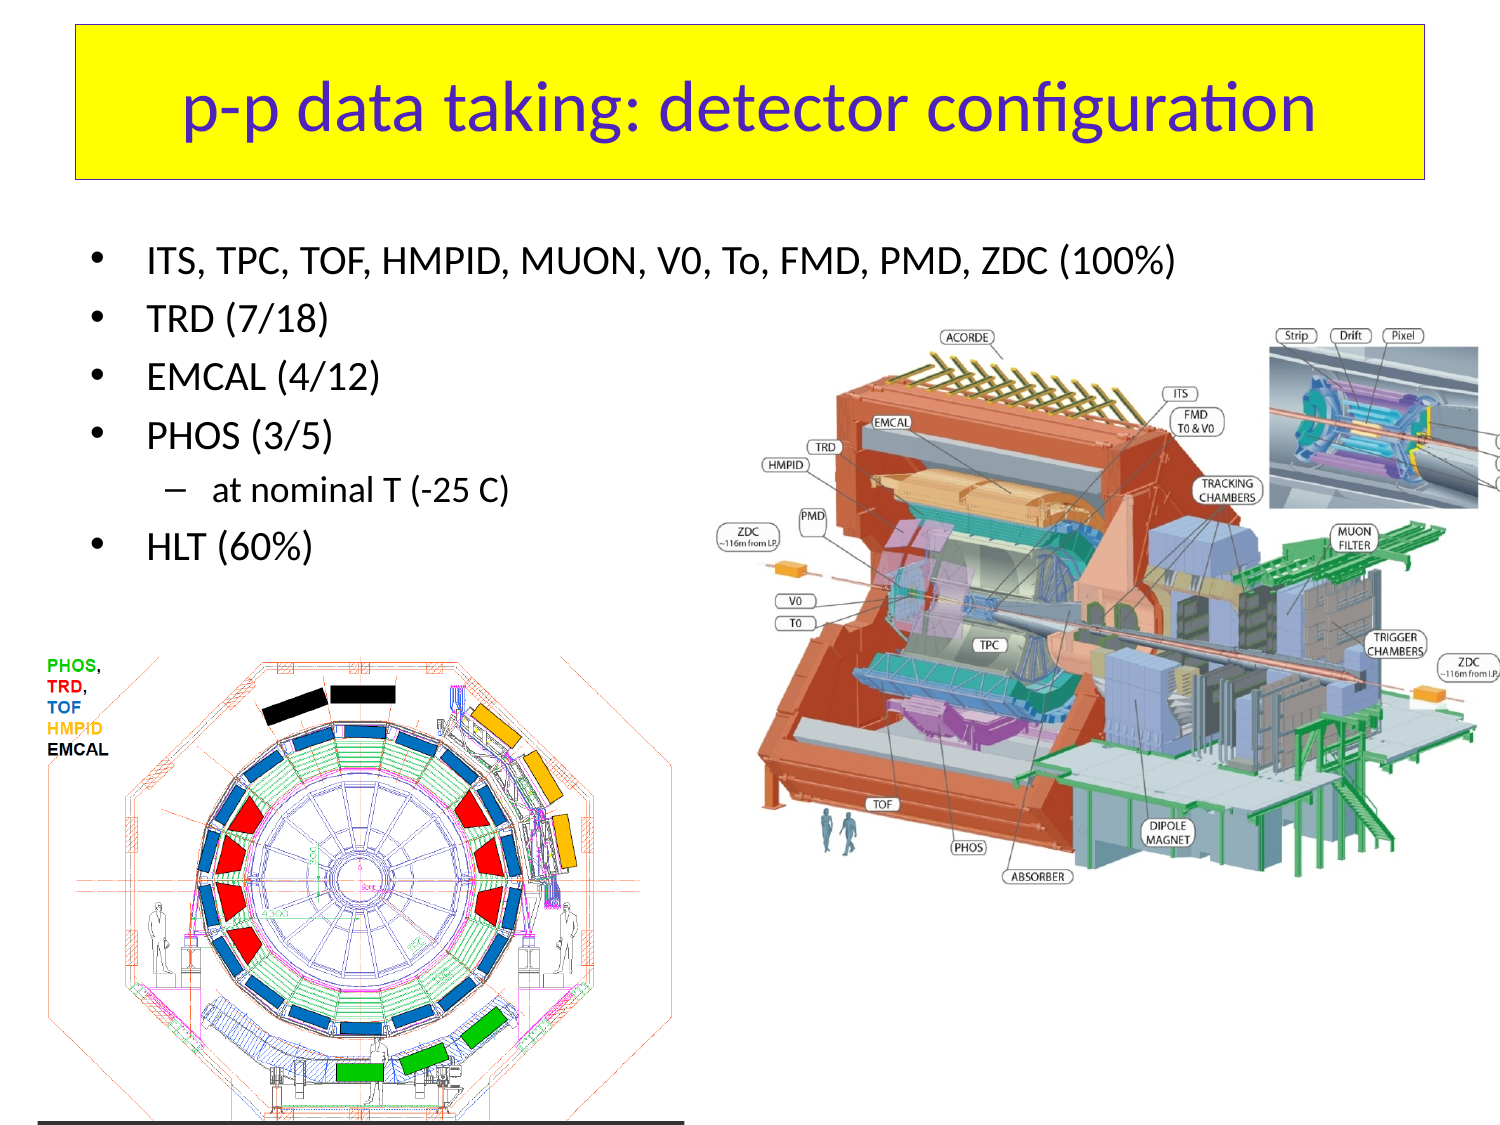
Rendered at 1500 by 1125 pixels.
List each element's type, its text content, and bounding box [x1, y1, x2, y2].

title p-p data taking: detector configuration [75, 24, 1425, 180]
picture [716, 327, 1500, 886]
list ITS, TPC, TOF, HMPID, MUON, V0, To, FMD, PMD, ZDC (100%) TRD (7/18) EMCAL (4/12) PHOS (3/5) at nominal T (-25 C) HLT (60%) [75, 224, 1425, 1005]
picture [37, 620, 685, 1125]
